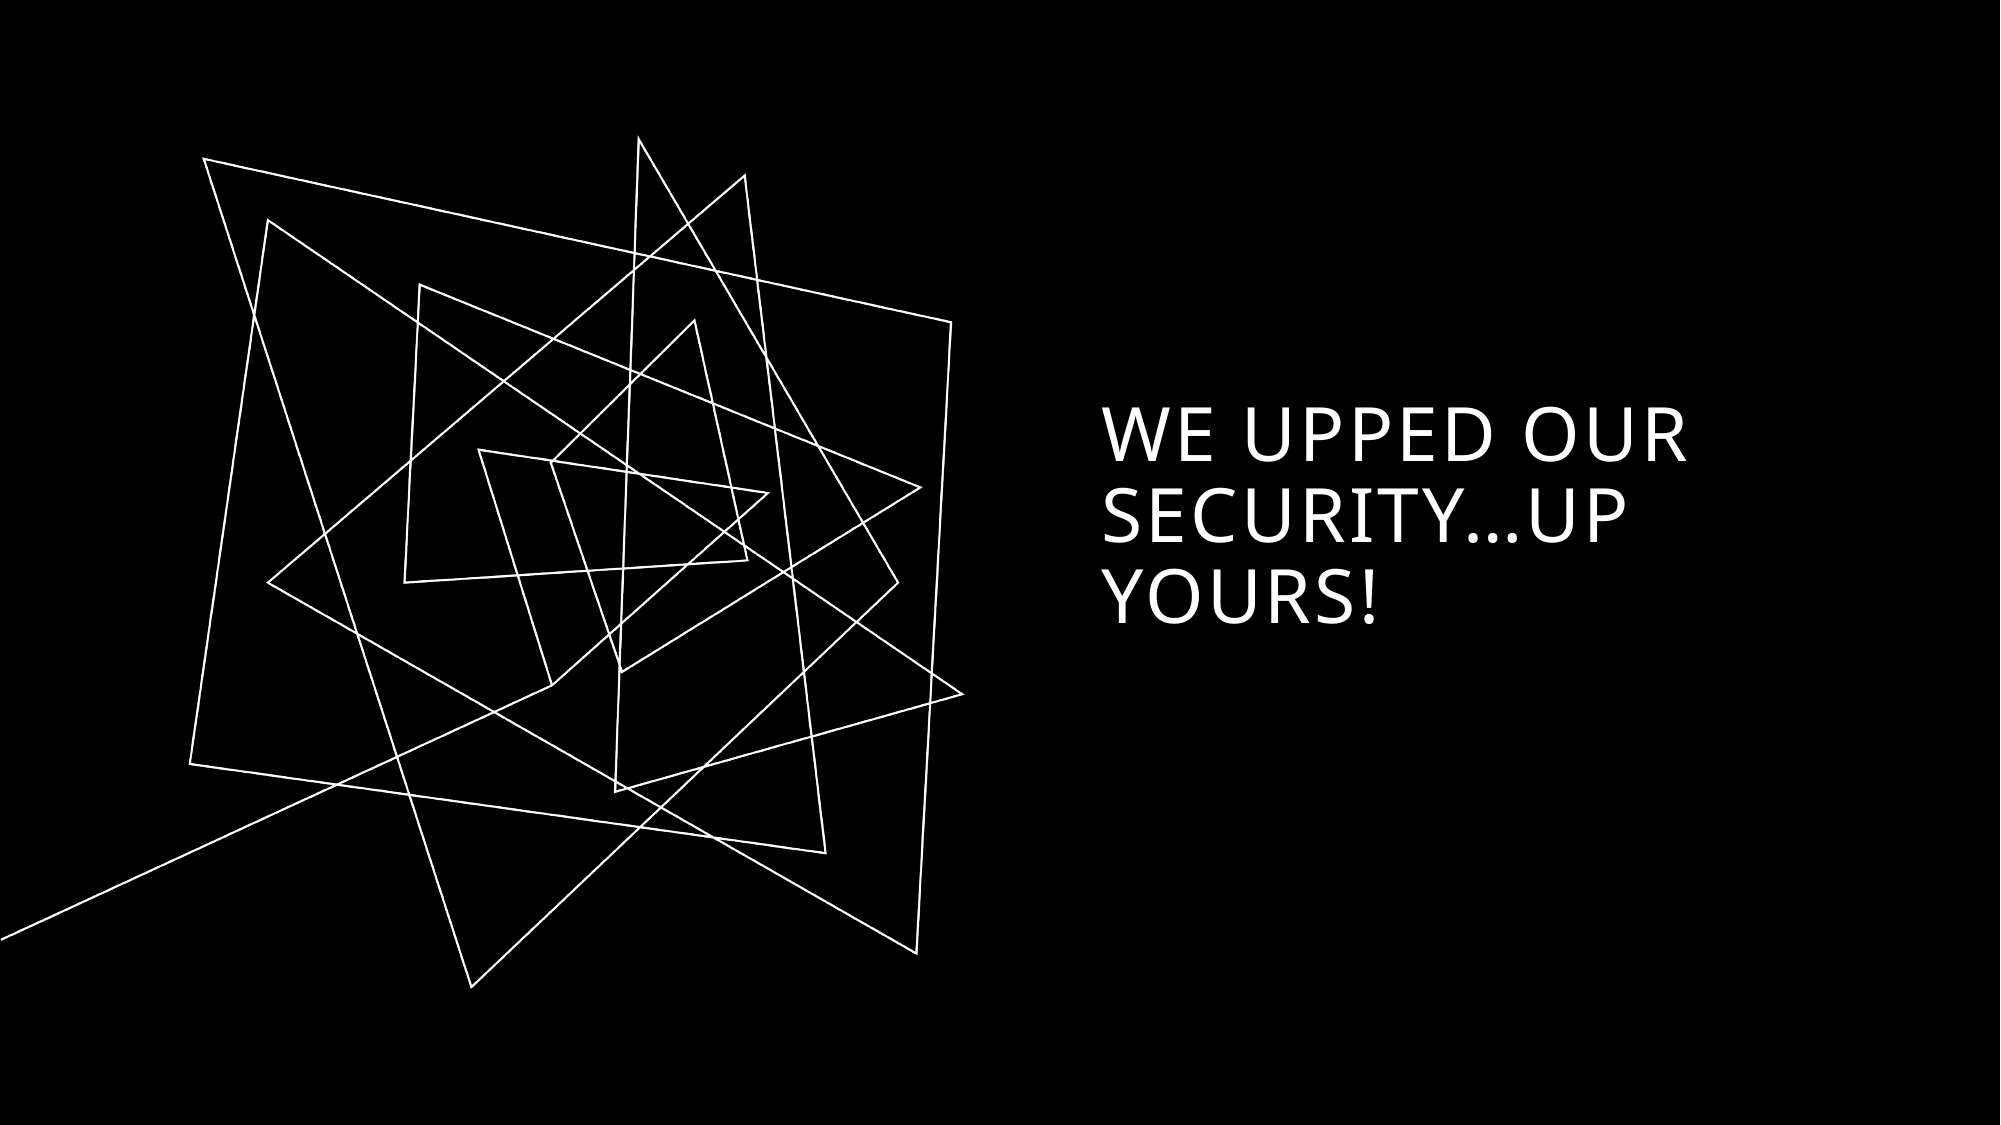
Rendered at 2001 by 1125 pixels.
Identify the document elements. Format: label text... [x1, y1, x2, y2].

picture [0, 135, 965, 989]
title We upped our security…up yours! [1086, 365, 1920, 648]
